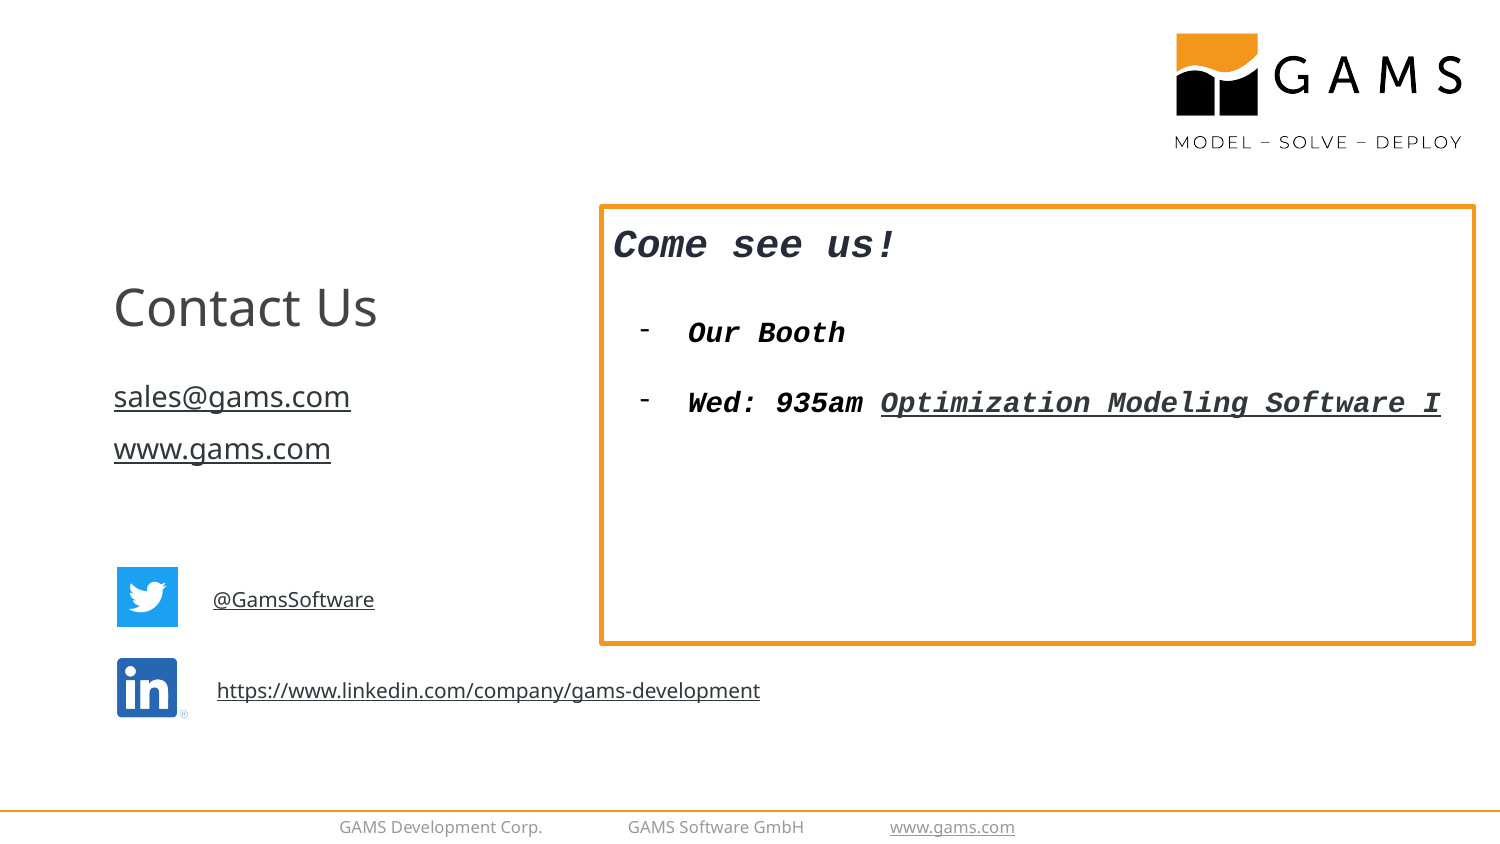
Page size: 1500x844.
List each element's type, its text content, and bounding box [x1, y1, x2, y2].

picture [117, 567, 178, 627]
picture [117, 658, 188, 718]
picture [1170, 29, 1478, 153]
text_box Come see us! Our Booth Wed: 935am Optimization Modeling Software I [601, 206, 1475, 644]
